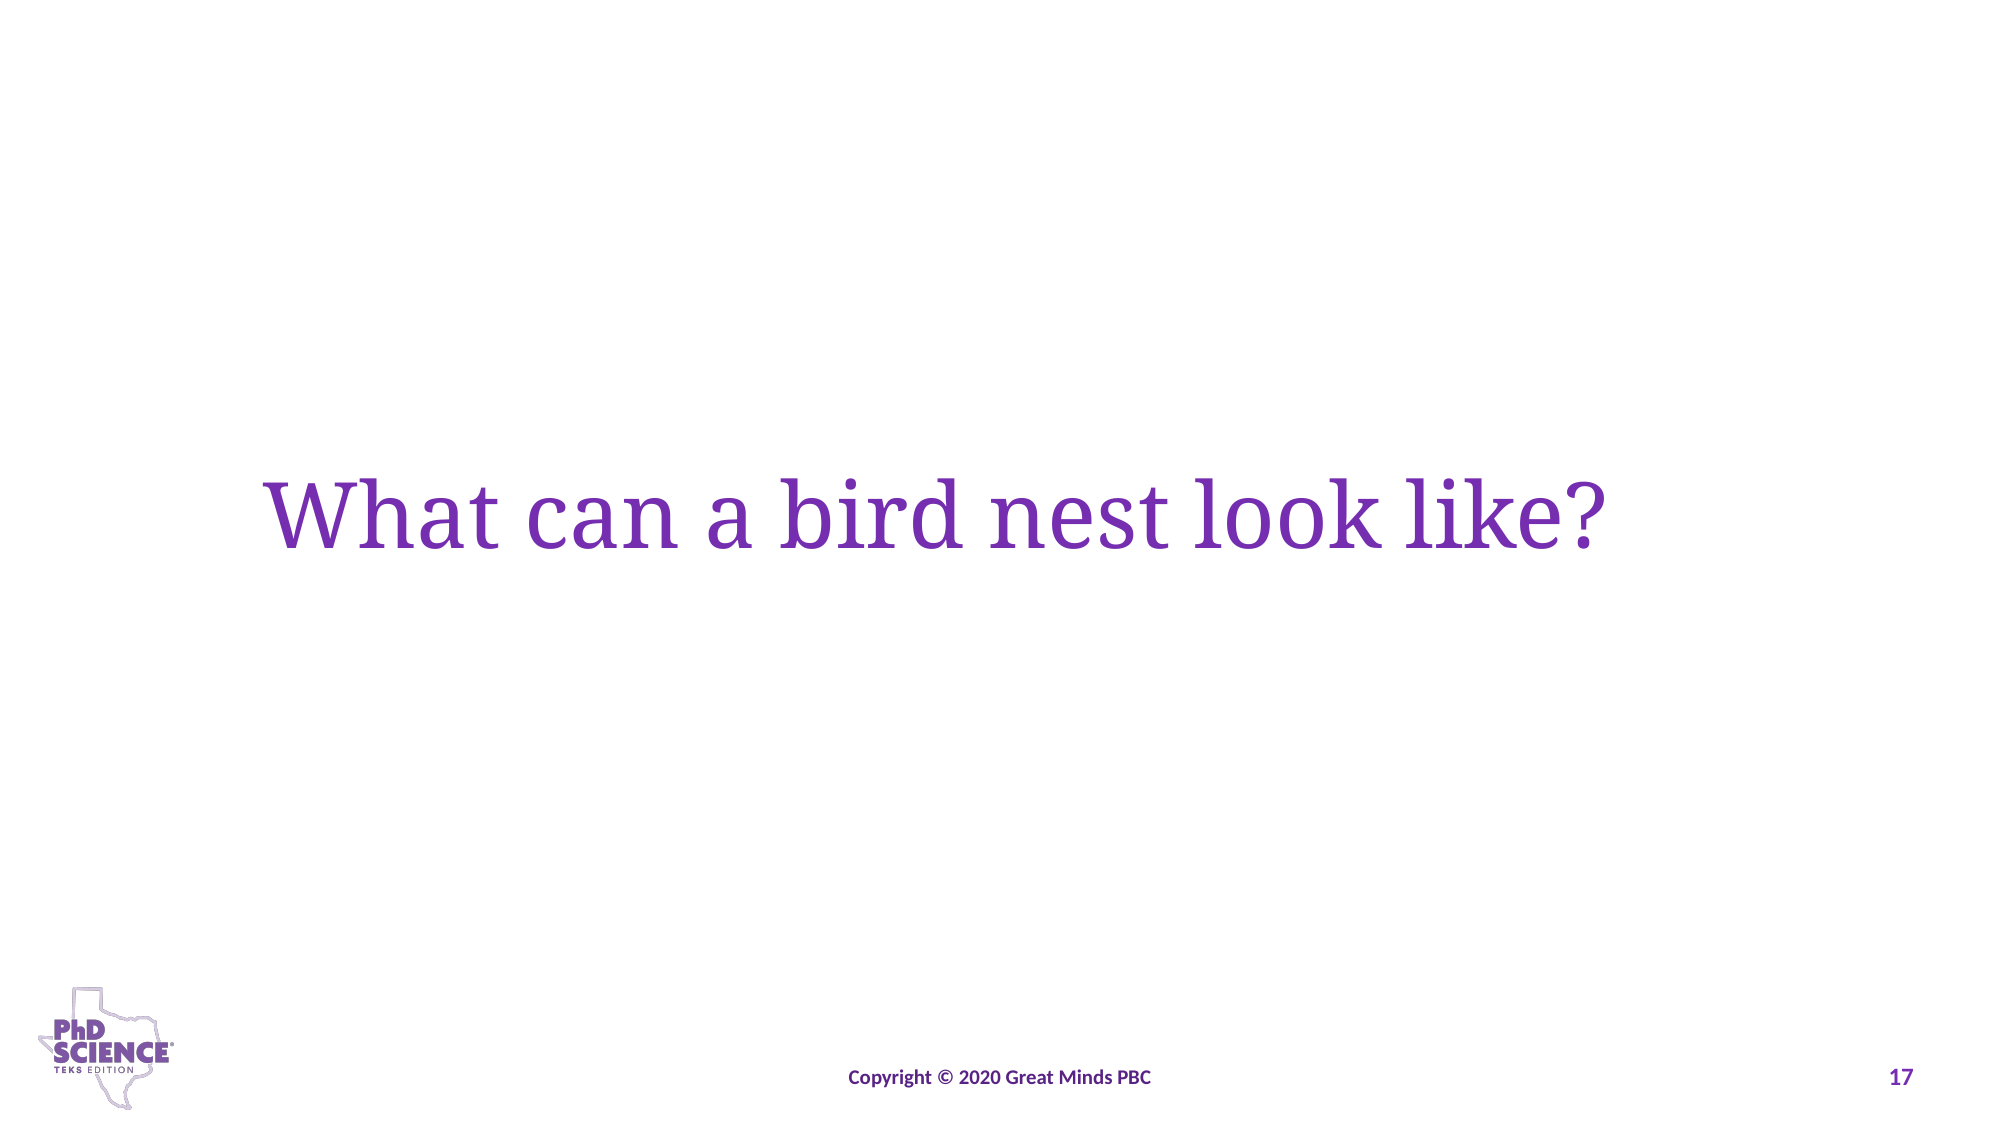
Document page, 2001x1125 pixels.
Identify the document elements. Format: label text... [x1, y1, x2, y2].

slide_number 17 [1478, 1060, 1929, 1091]
footer Copyright © 2020 Great Minds PBC [549, 1058, 1450, 1093]
list What can a bird nest look like? [190, 461, 1682, 579]
picture [38, 987, 174, 1110]
